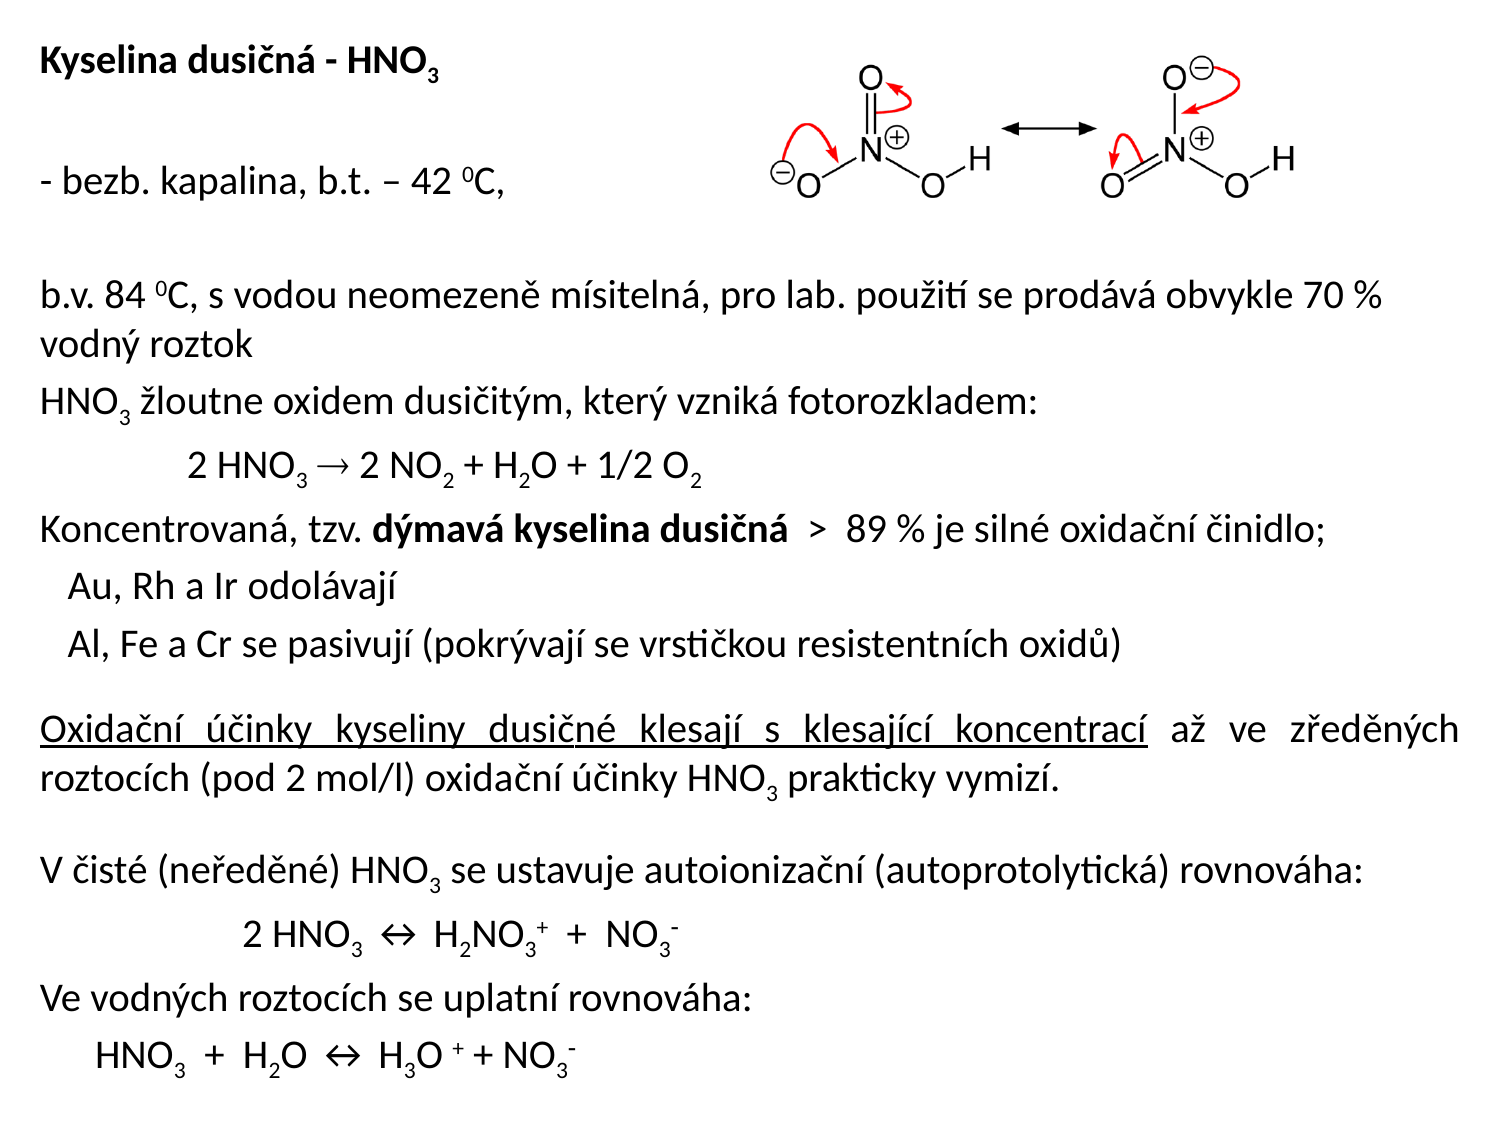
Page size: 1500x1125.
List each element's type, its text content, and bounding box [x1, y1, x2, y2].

list Kyselina dusičná - HNO3 - bezb. kapalina, b.t. – 42 0C, b.v. 84 0C, s vodou neomezeně mísitelná, pro lab. použití se prodává obvykle 70 % vodný roztok HNO3 žloutne oxidem dusičitým, který vzniká fotorozkladem: 2 HNO3  2 NO2 + H2O + 1/2 O2 Koncentrovaná, tzv. dýmavá kyselina dusičná > 89 % je silné oxidační činidlo; Au, Rh a Ir odolávají Al, Fe a Cr se pasivují (pokrývají se vrstičkou resistentních oxidů) Oxidační účinky kyseliny dusičné klesají s klesající koncentrací až ve zředěných roztocích (pod 2 mol/l) oxidační účinky HNO3 prakticky vymizí. V čisté (neředěné) HNO3 se ustavuje autoionizační (autoprotolytická) rovnováha: 2 HNO3 ↔ H2NO3+ + NO3 Ve vodných roztocích se uplatní rovnováha: HNO3 + H2O ↔ H3O + + NO3 [24, 24, 1475, 1100]
picture [743, 29, 1319, 224]
